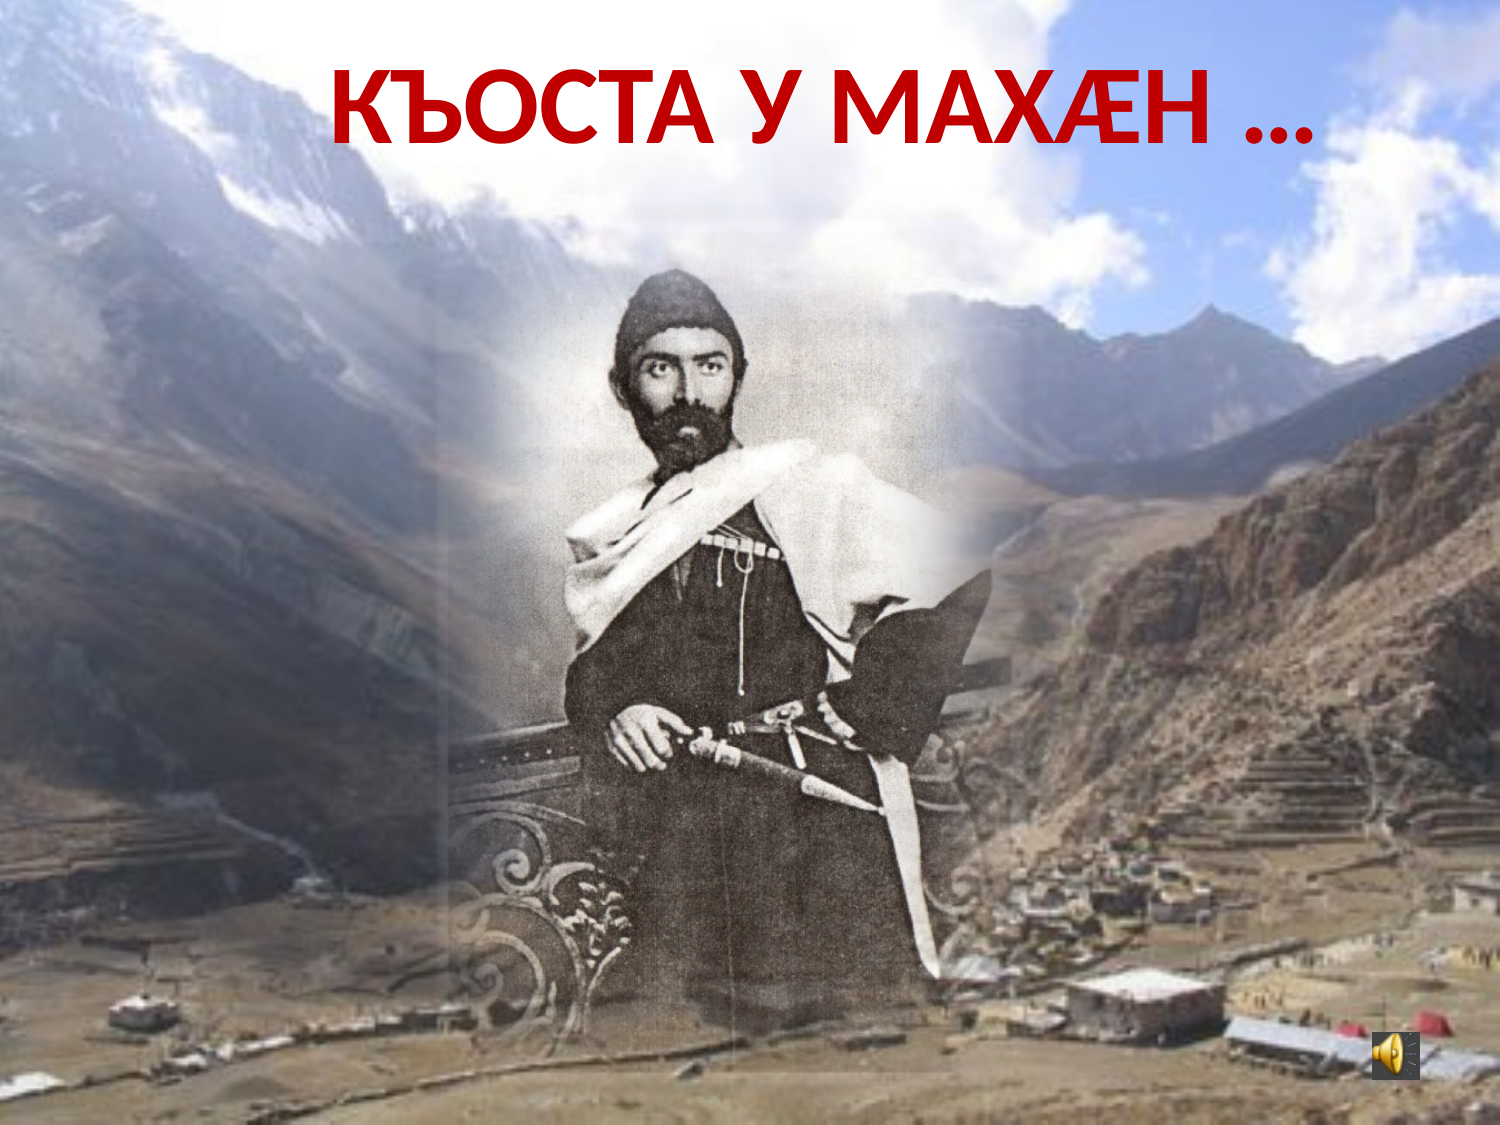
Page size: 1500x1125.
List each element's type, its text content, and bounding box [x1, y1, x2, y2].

text_box Къоста у махæн … [314, 23, 1336, 174]
picture [0, 0, 1500, 1125]
